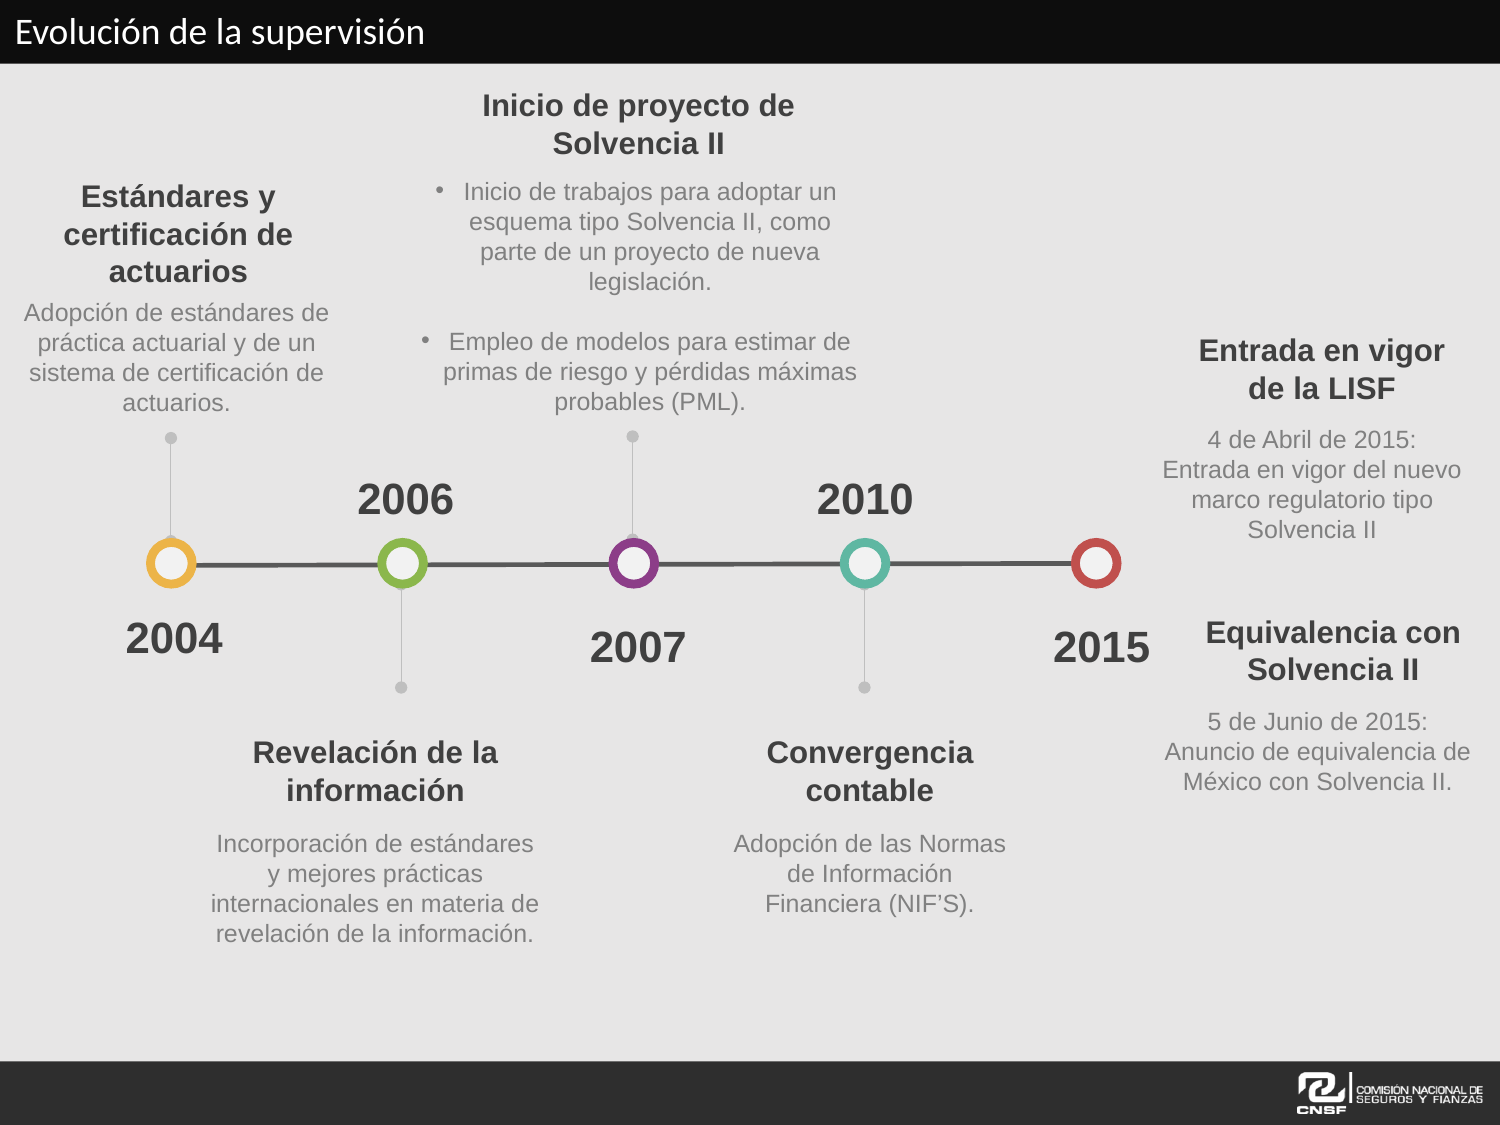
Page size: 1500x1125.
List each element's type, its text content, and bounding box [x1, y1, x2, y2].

text_box [612, 566, 656, 586]
picture [1297, 1072, 1483, 1114]
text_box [702, 724, 1038, 927]
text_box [1146, 604, 1490, 805]
text_box 2004 [110, 601, 238, 670]
text_box [380, 541, 425, 563]
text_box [1146, 323, 1479, 553]
text_box [1074, 566, 1118, 586]
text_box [396, 78, 880, 517]
text_box 2010 [802, 463, 929, 531]
text_box [149, 541, 194, 586]
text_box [0, 168, 370, 457]
text_box 2007 [575, 611, 702, 680]
text_box [611, 541, 656, 563]
text_box 2015 [1038, 611, 1146, 680]
text_box [1074, 541, 1119, 565]
text_box Evolución de la supervisión [0, 0, 1500, 60]
text_box 2006 [342, 463, 470, 531]
text_box [843, 566, 887, 586]
text_box [381, 566, 425, 586]
text_box [843, 541, 887, 563]
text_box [192, 724, 559, 987]
